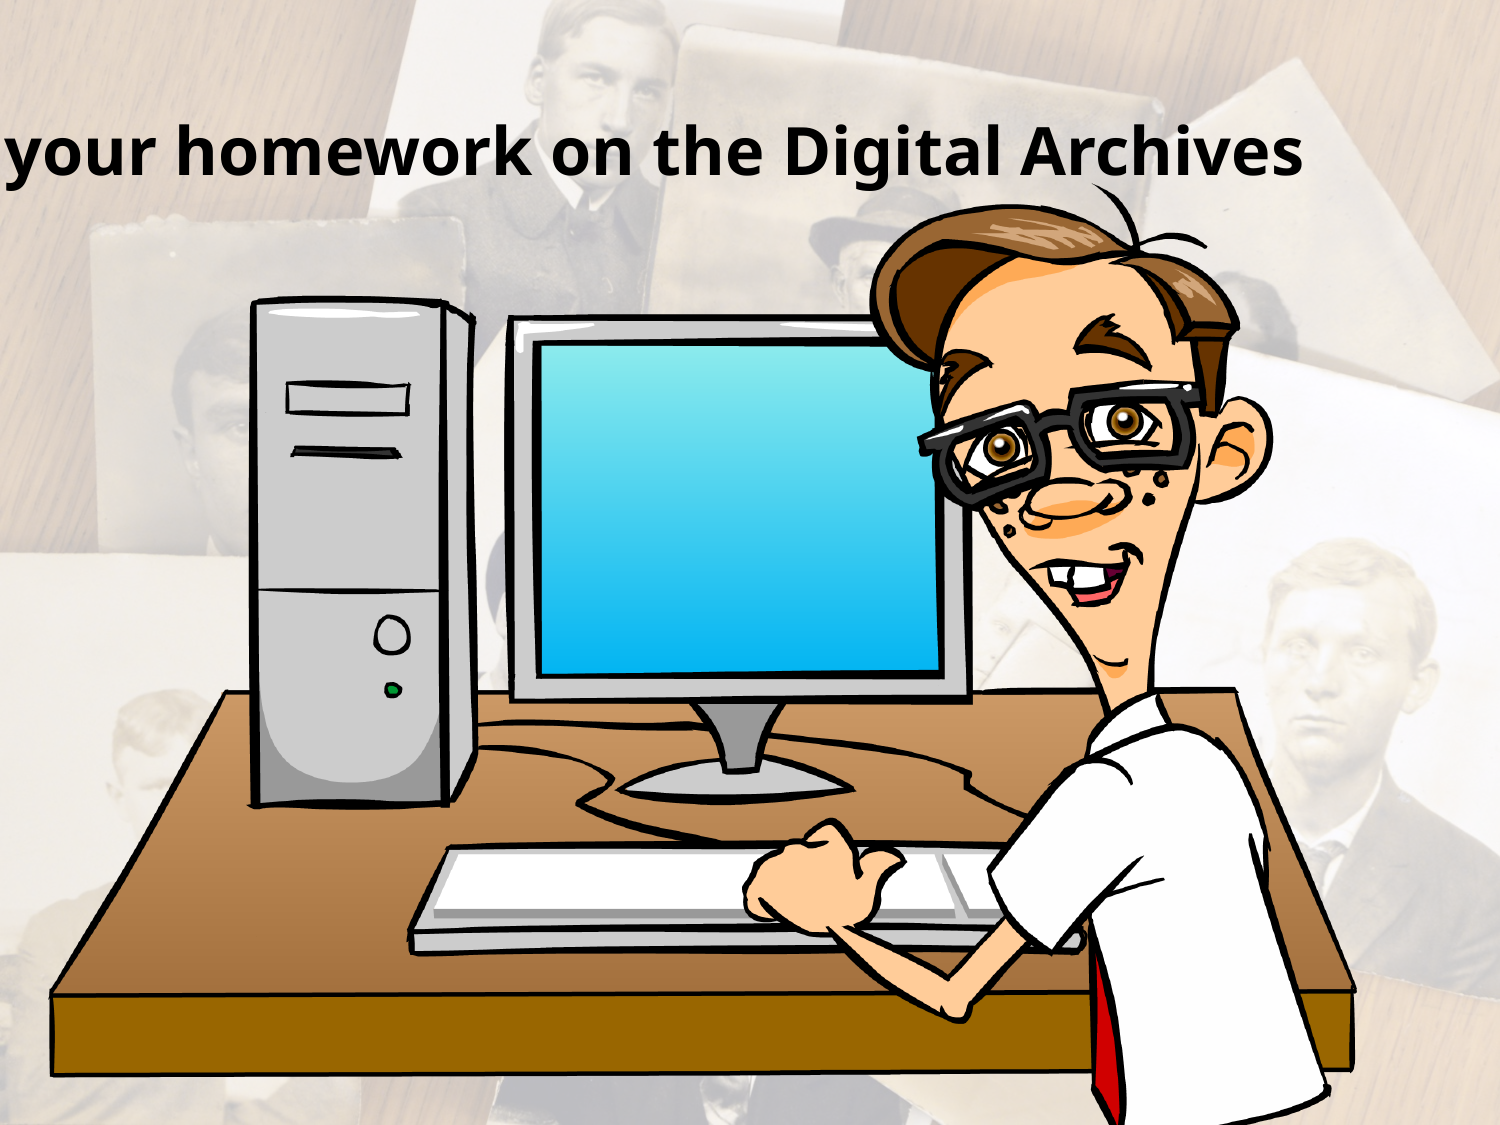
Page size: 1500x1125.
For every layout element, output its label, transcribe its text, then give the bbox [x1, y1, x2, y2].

picture [48, 148, 1357, 1125]
text_box Do your homework on the Digital Archives [0, 101, 1321, 197]
